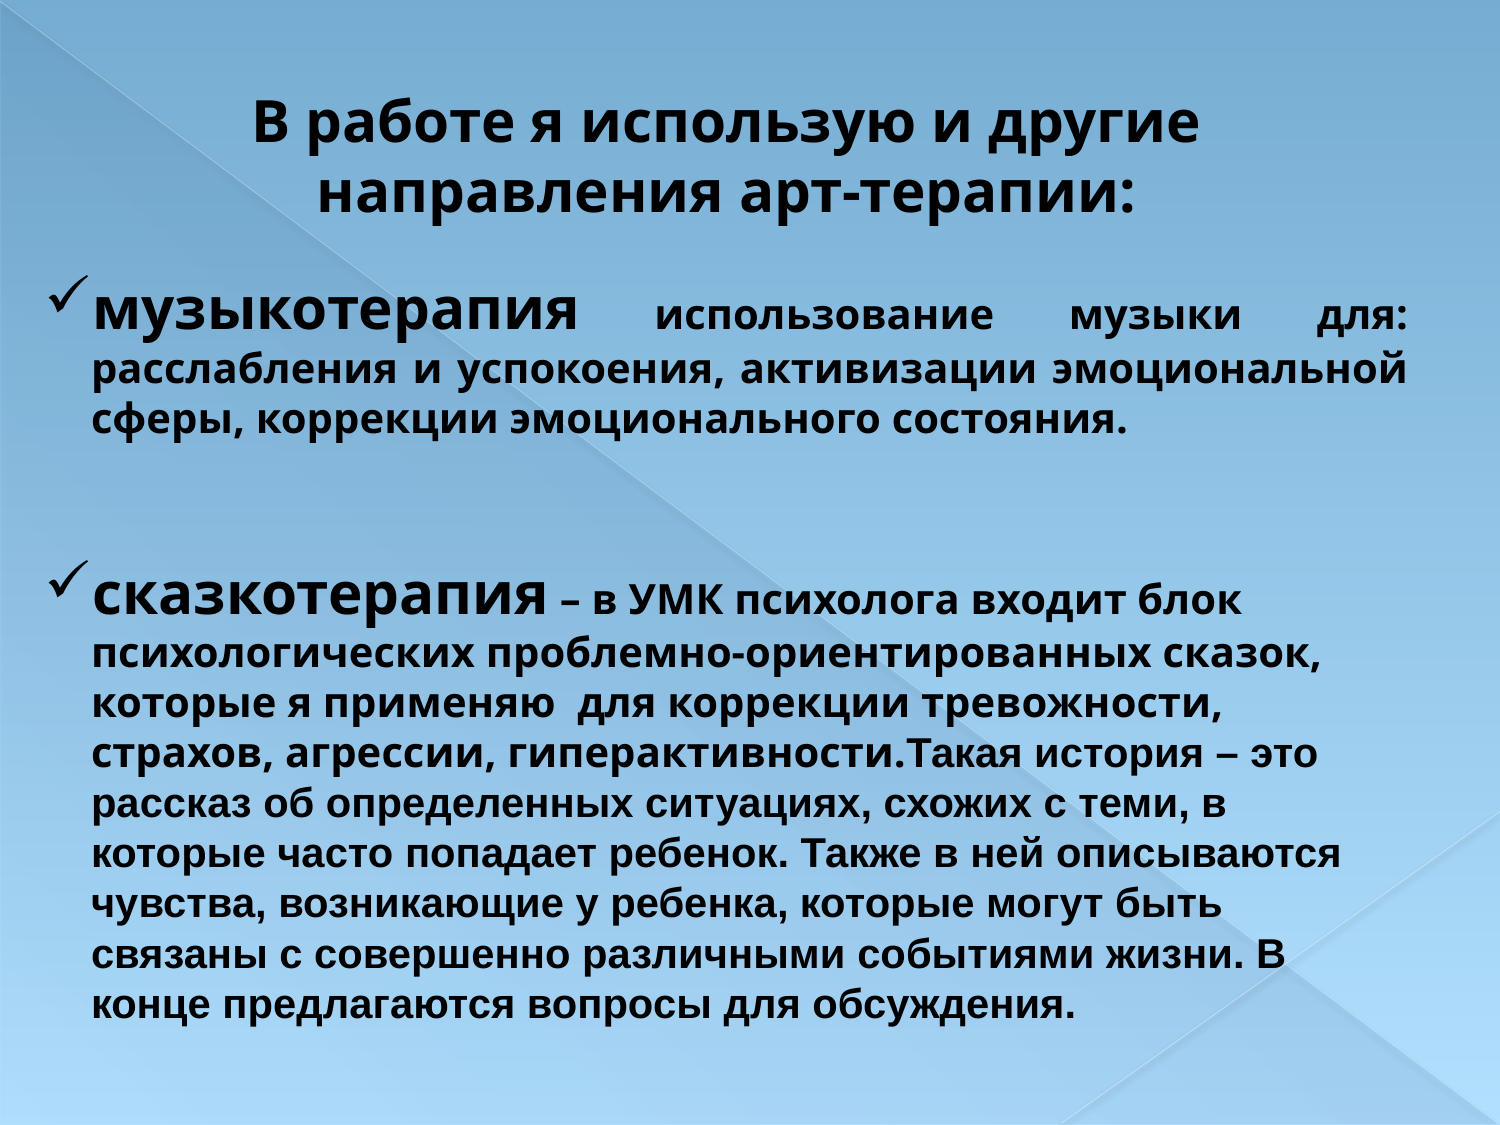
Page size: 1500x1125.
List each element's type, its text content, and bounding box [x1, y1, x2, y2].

text_box В работе я использую и другие направления арт-терапии: музыкотерапия использование музыки для: расслабления и успокоения, активизации эмоциональной сферы, коррекции эмоционального состояния. сказкотерапия – в УМК психолога входит блок психологических проблемно-ориентированных сказок, которые я применяю для коррекции тревожности, страхов, агрессии, гиперактивности.Такая история – это рассказ об определенных ситуациях, схожих с теми, в которые часто попадает ребенок. Также в ней описываются чувства, возникающие у ребенка, которые могут быть связаны с совершенно различными событиями жизни. В конце предлагаются вопросы для обсуждения. [29, 6, 1424, 1034]
